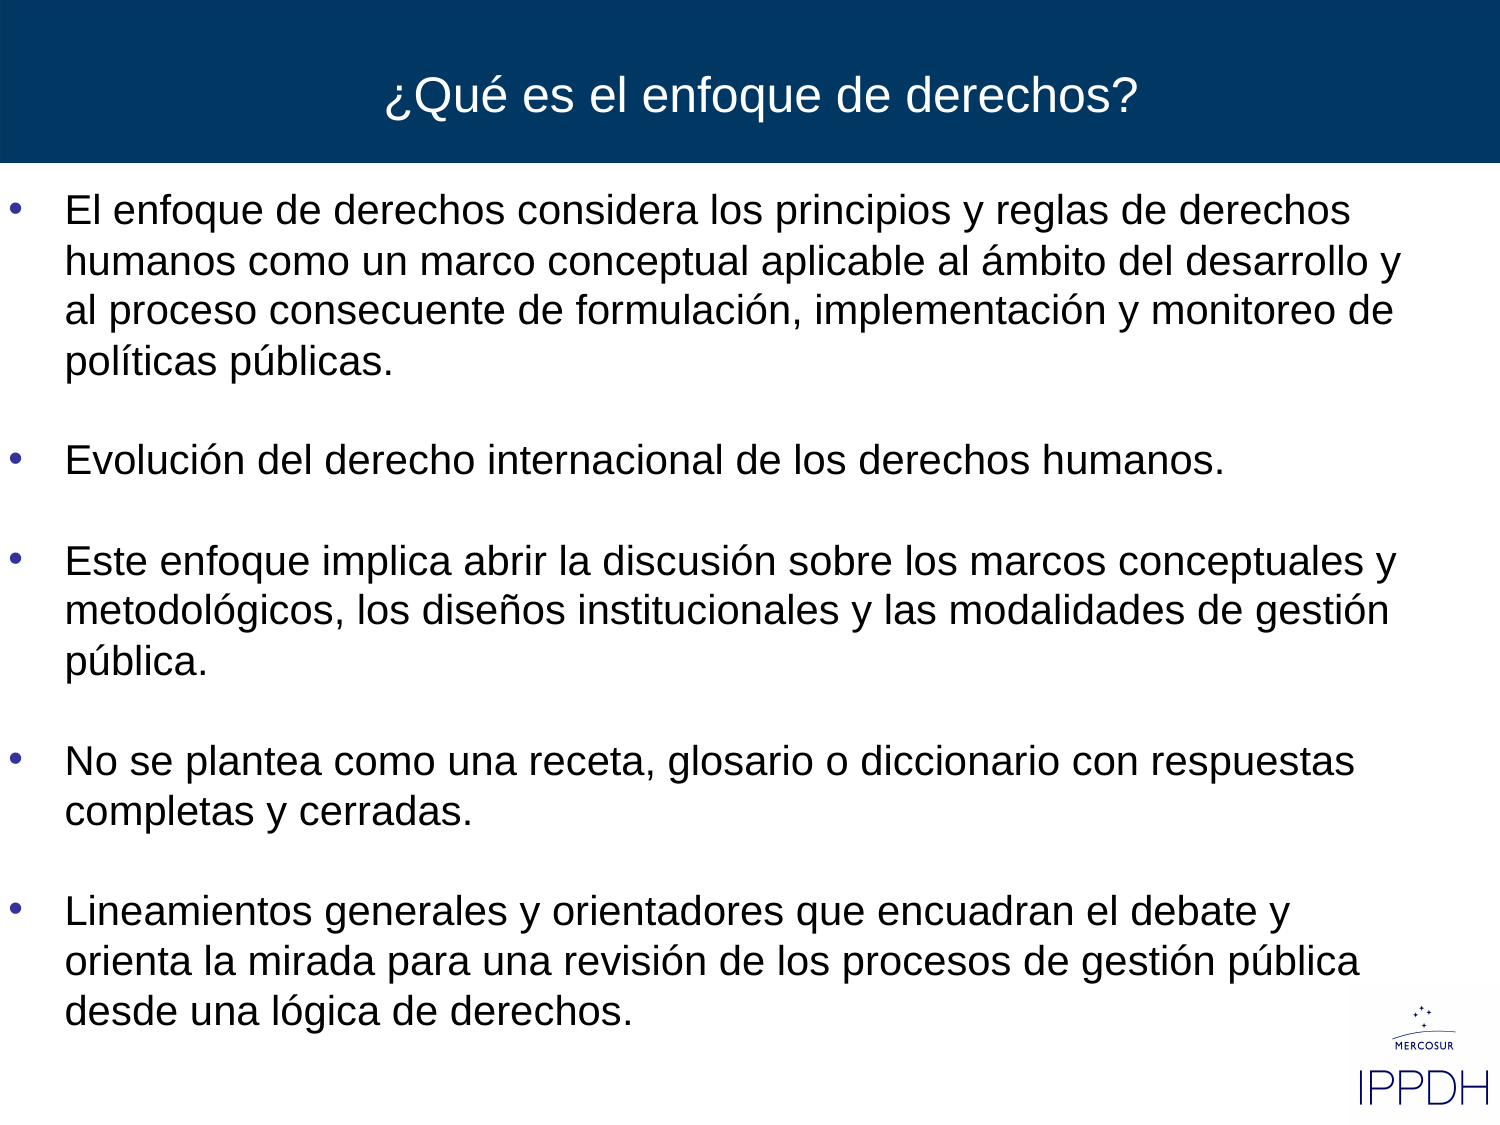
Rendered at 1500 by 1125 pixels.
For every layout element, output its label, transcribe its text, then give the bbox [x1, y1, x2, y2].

picture [1348, 984, 1500, 1125]
text_box El enfoque de derechos considera los principios y reglas de derechos humanos como un marco conceptual aplicable al ámbito del desarrollo y al proceso consecuente de formulación, implementación y monitoreo de políticas públicas. Evolución del derecho internacional de los derechos humanos. Este enfoque implica abrir la discusión sobre los marcos conceptuales y metodológicos, los diseños institucionales y las modalidades de gestión pública. No se plantea como una receta, glosario o diccionario con respuestas completas y cerradas. Lineamientos generales y orientadores que encuadran el debate y orienta la mirada para una revisión de los procesos de gestión pública desde una lógica de derechos. [0, 174, 1413, 1026]
picture [0, 0, 1500, 163]
